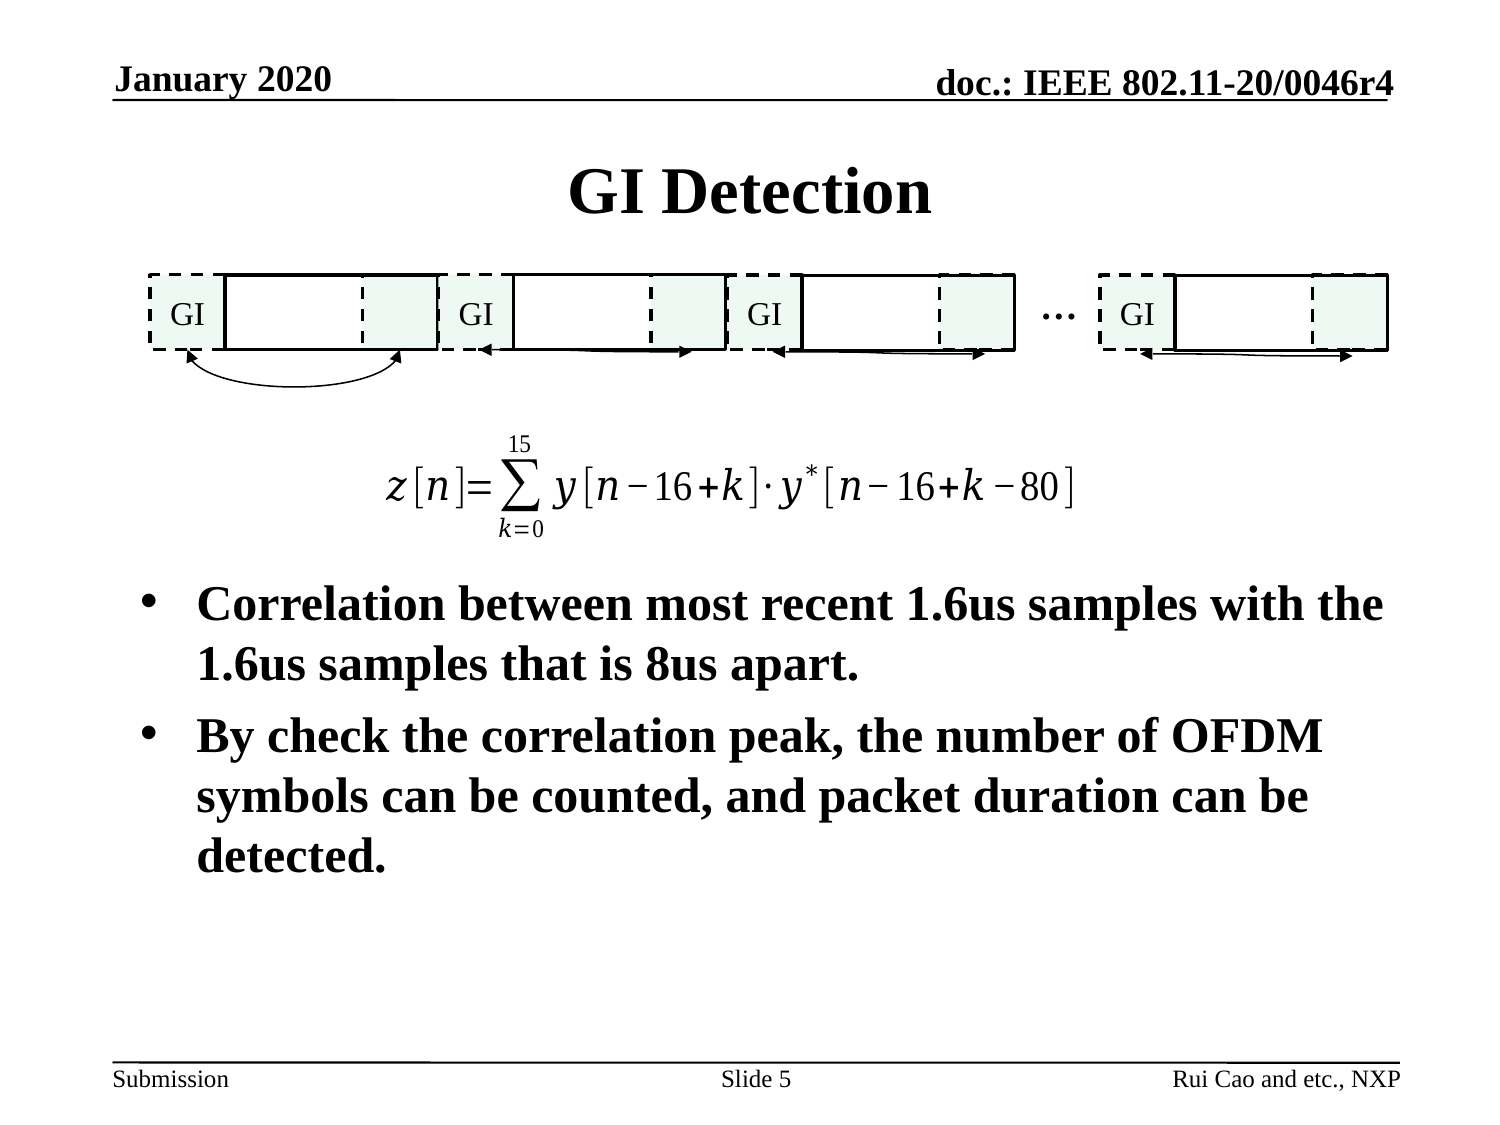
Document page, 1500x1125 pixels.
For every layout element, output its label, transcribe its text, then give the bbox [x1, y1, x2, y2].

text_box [591, 274, 872, 351]
slide_number Slide 5 [712, 1061, 800, 1123]
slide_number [114, 54, 423, 100]
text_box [293, 243, 297, 457]
footer Rui Cao and etc., NXP [878, 1061, 1402, 1093]
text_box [1252, 274, 1388, 351]
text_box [301, 274, 579, 351]
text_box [877, 246, 881, 460]
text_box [149, 274, 288, 351]
title GI Detection [112, 99, 1388, 275]
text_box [885, 274, 1239, 351]
list Correlation between most recent 1.6us samples with the 1.6us samples that is 8us apart. By check the correlation peak, the number of OFDM symbols can be counted, and packet duration can be detected. [124, 562, 1427, 984]
